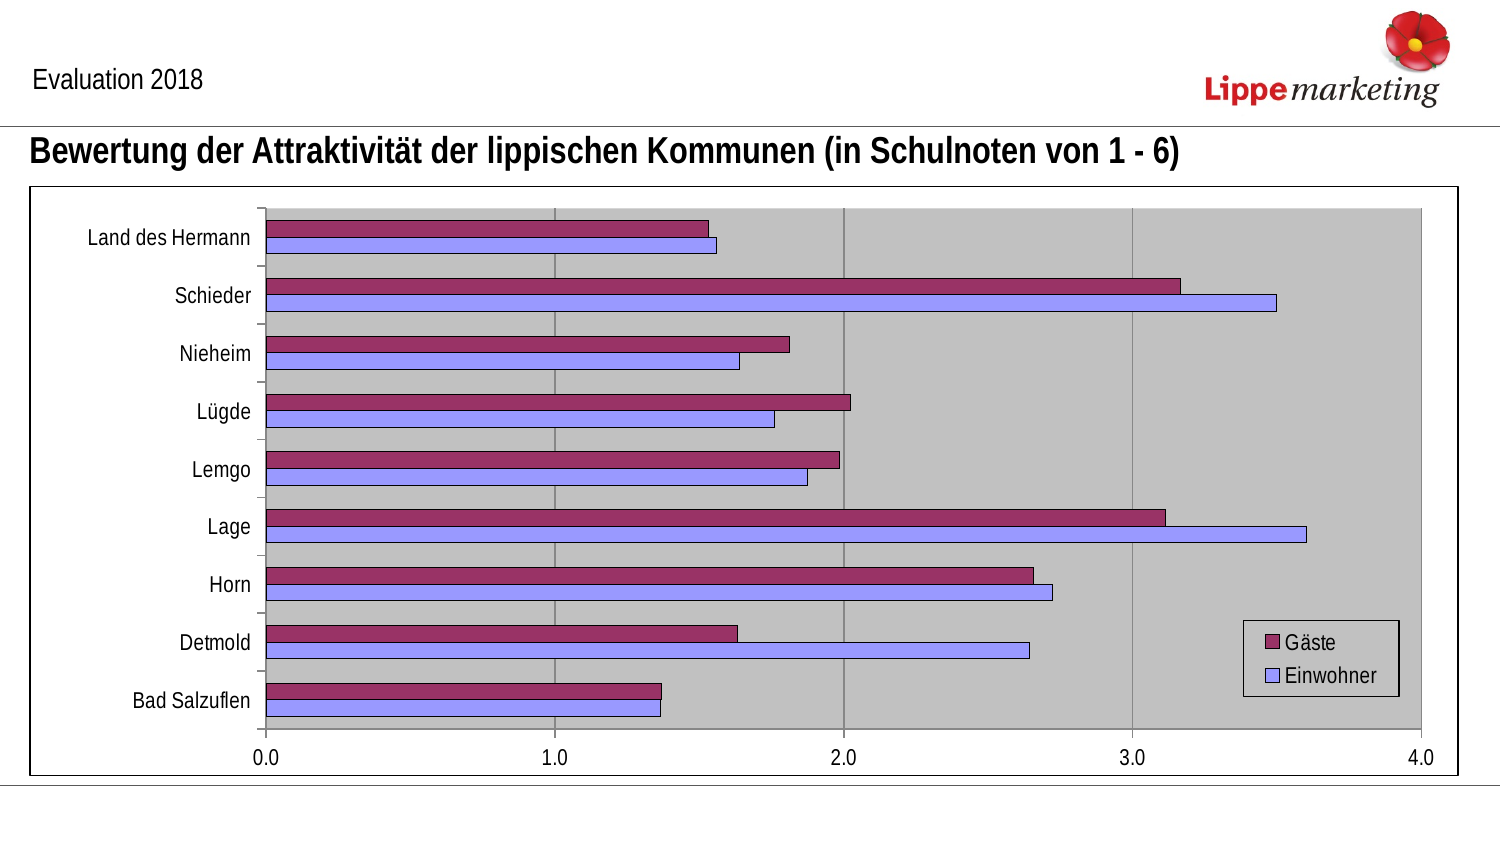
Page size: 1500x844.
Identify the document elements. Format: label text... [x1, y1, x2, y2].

text_box Bewertung der Attraktivität der lippischen Kommunen (in Schulnoten von 1 - 6) [29, 126, 1448, 174]
chart [29, 185, 1459, 777]
text_box Evaluation 2018 [17, 53, 1471, 148]
picture [1203, 8, 1458, 53]
